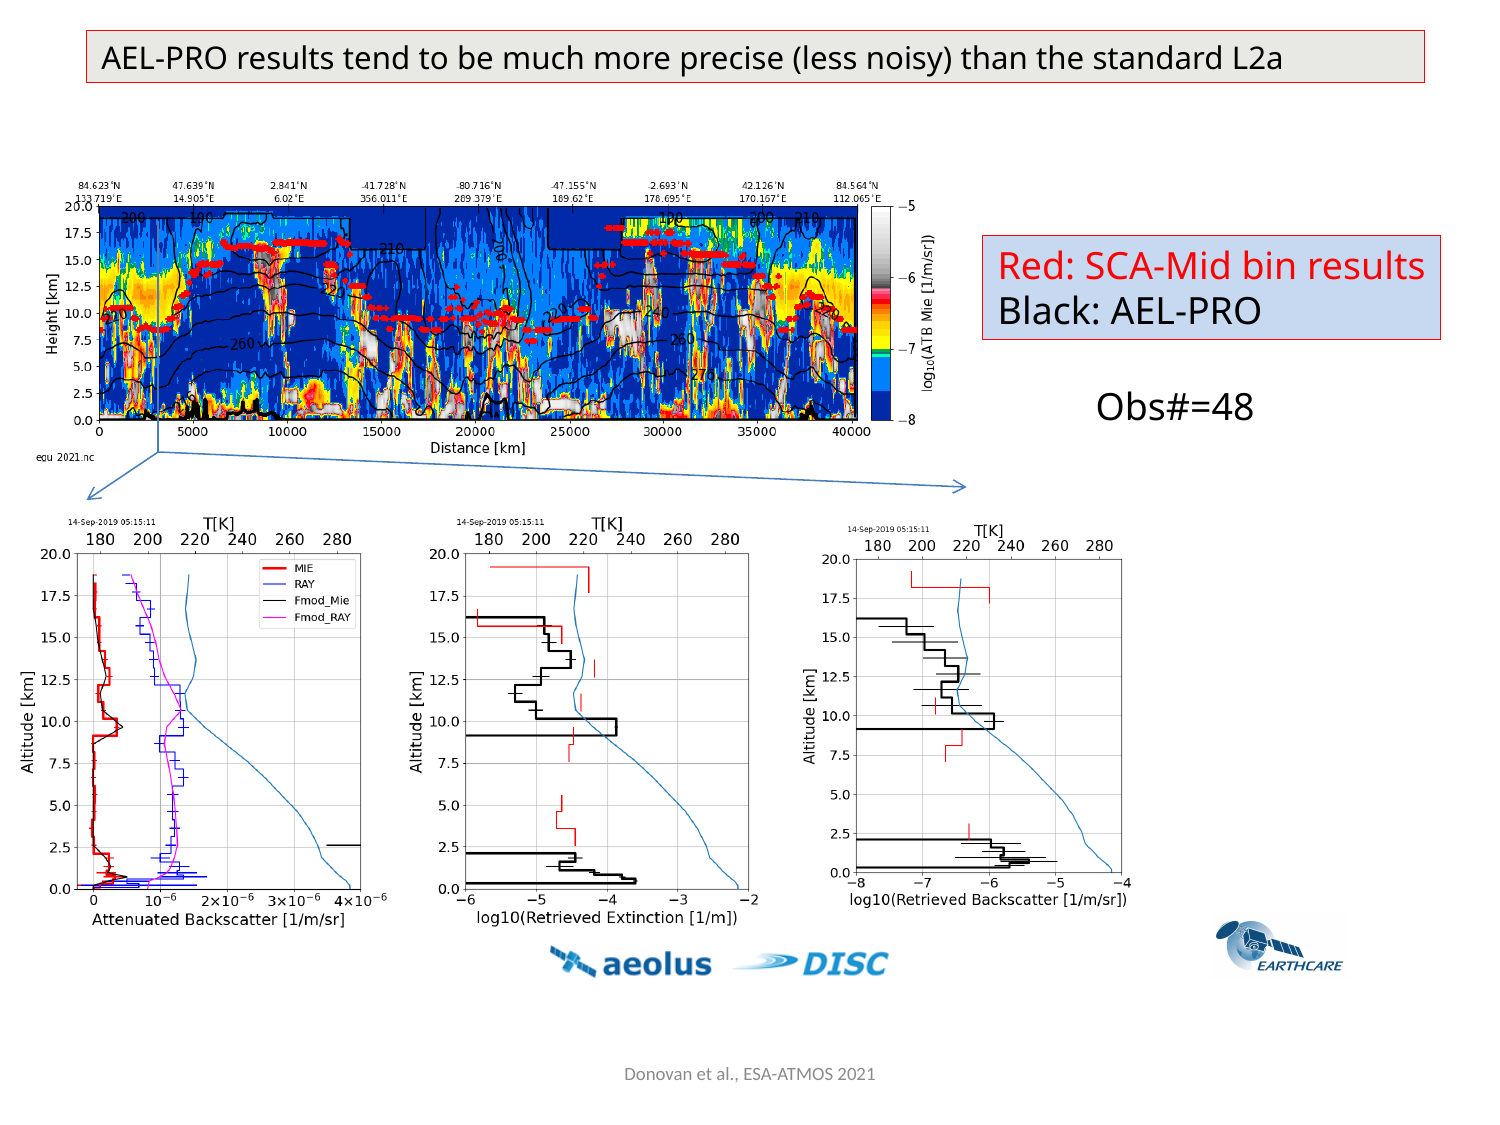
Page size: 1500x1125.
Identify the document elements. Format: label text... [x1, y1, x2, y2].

footer Donovan et al., ESA-ATMOS 2021 [512, 1042, 988, 1103]
picture [550, 945, 889, 978]
text_box AEL-PRO results tend to be much more precise (less noisy) than the standard L2a [86, 30, 1425, 83]
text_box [157, 451, 967, 488]
picture [797, 518, 1136, 914]
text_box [86, 451, 159, 501]
picture [36, 177, 1077, 462]
picture [404, 511, 765, 932]
picture [1211, 912, 1349, 979]
text_box Red: SCA-Mid bin results Black: AEL-PRO [1082, 235, 1441, 340]
picture [14, 511, 393, 934]
text_box Obs#=48 [1082, 375, 1270, 435]
